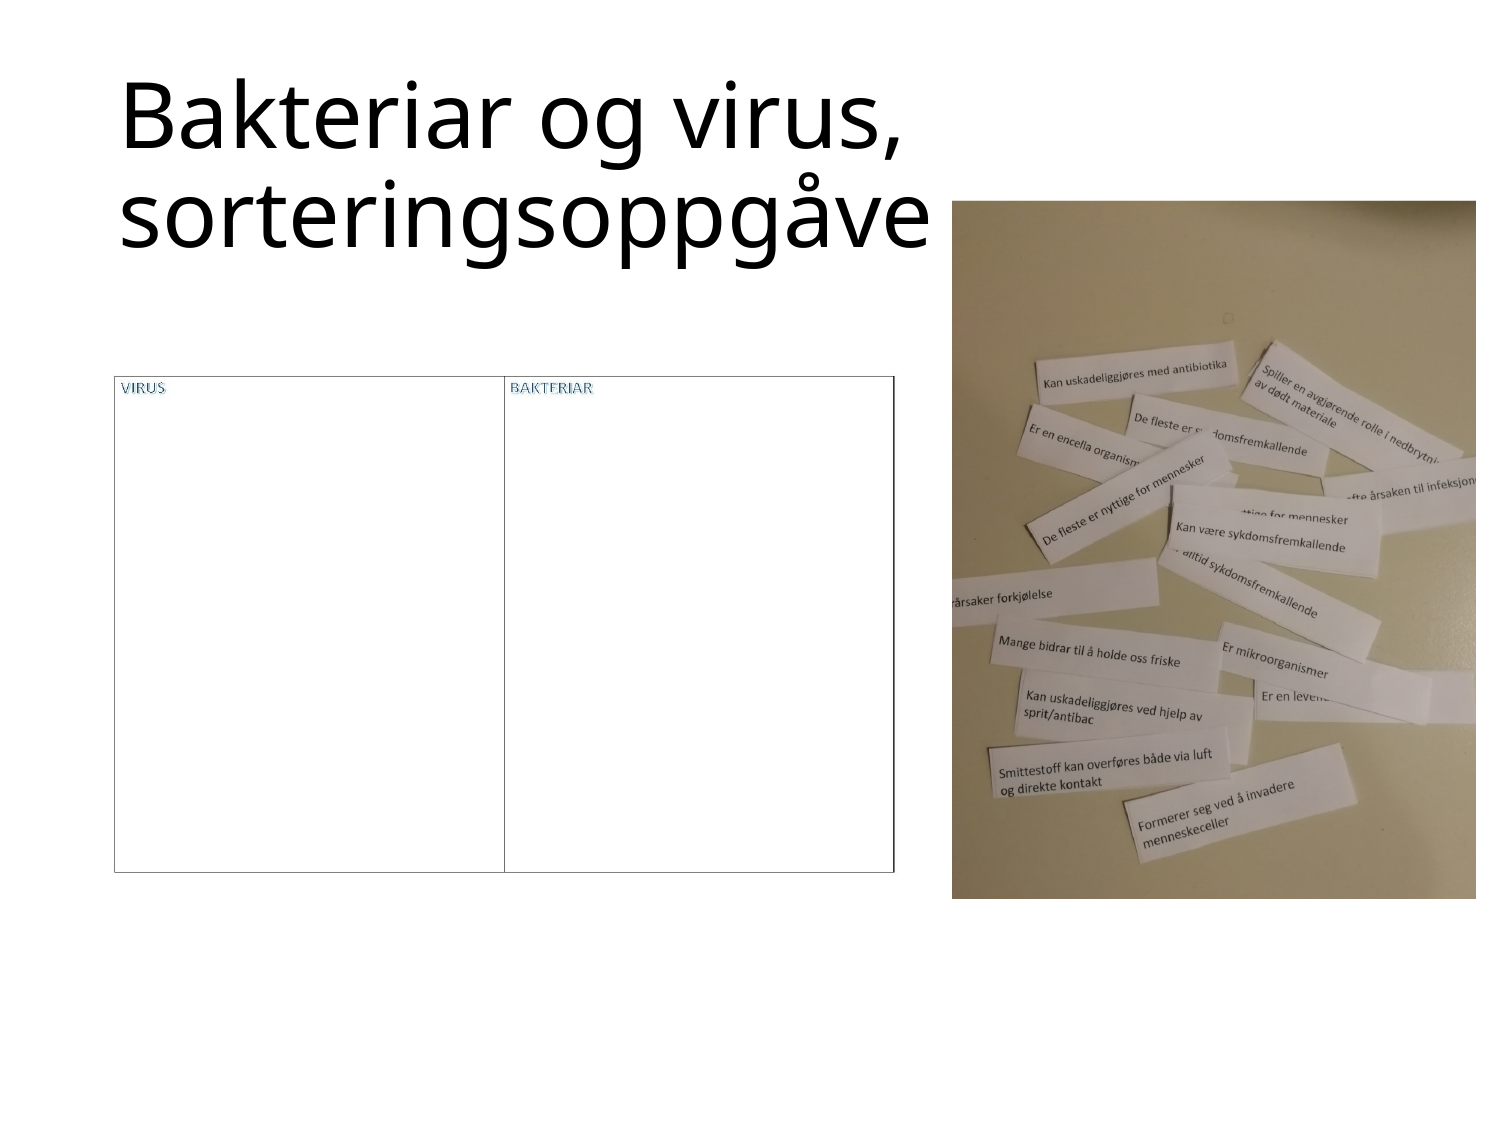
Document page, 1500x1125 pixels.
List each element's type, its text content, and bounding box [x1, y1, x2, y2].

title Bakteriar og virus, sorteringsoppgåve [103, 59, 1397, 278]
picture [79, 201, 1500, 926]
